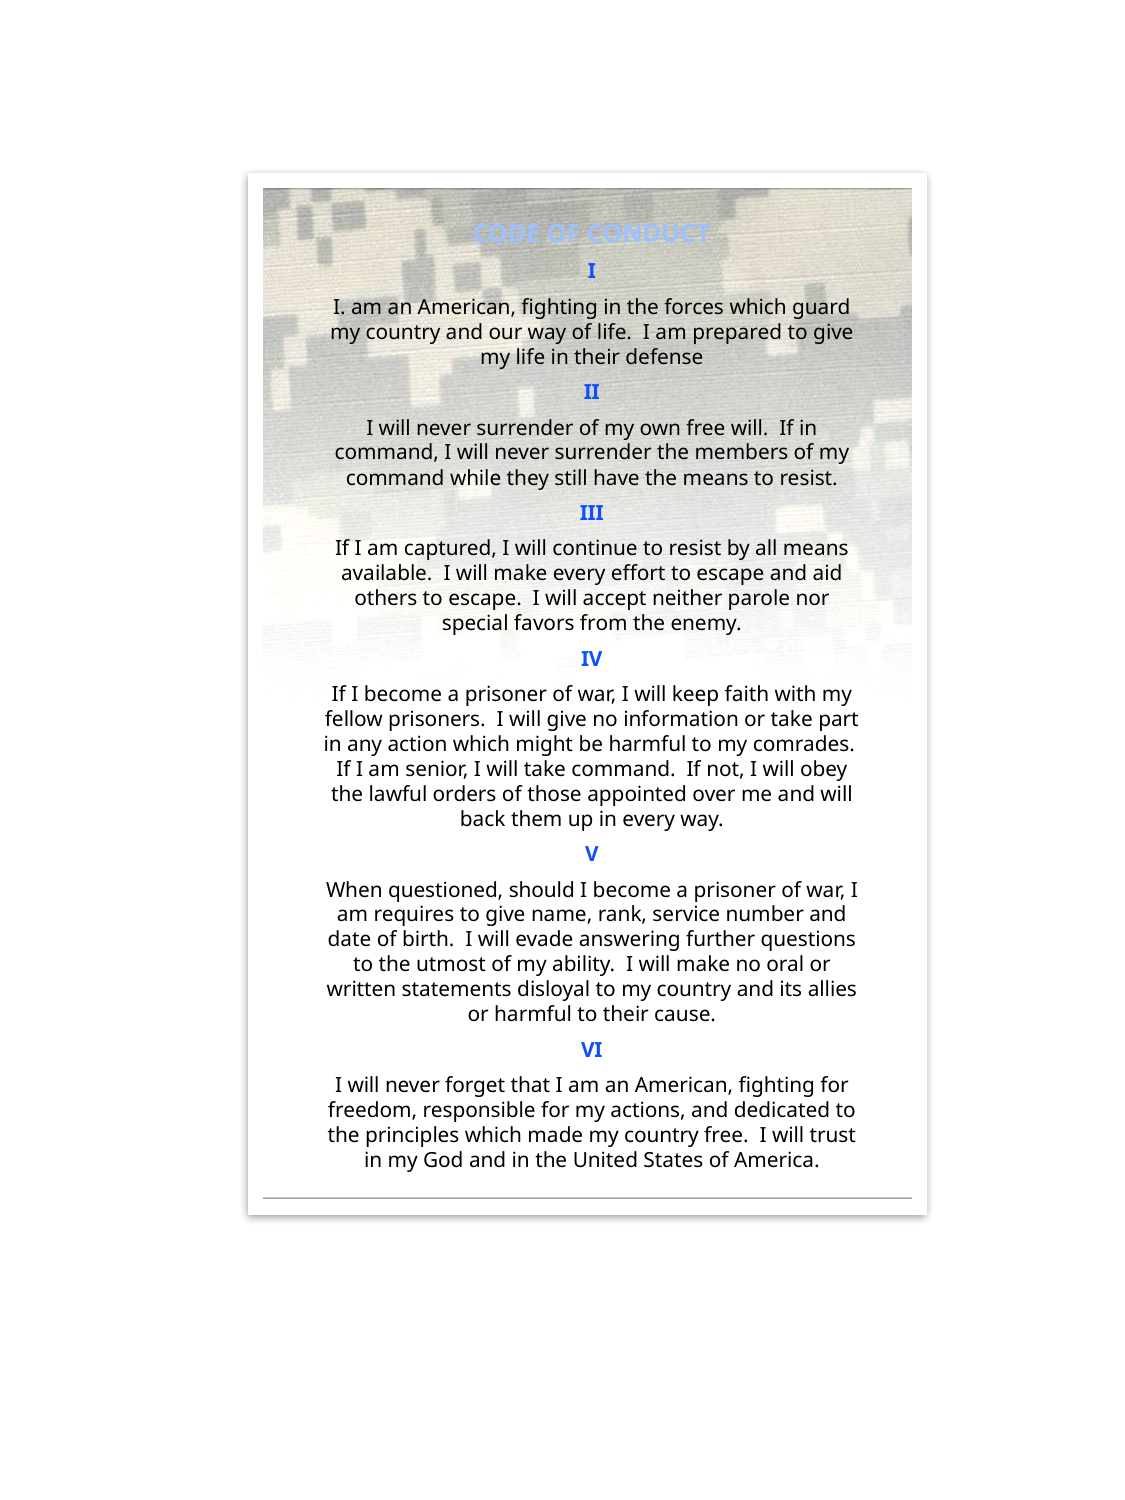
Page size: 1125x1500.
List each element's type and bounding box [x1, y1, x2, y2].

picture [262, 187, 913, 1201]
